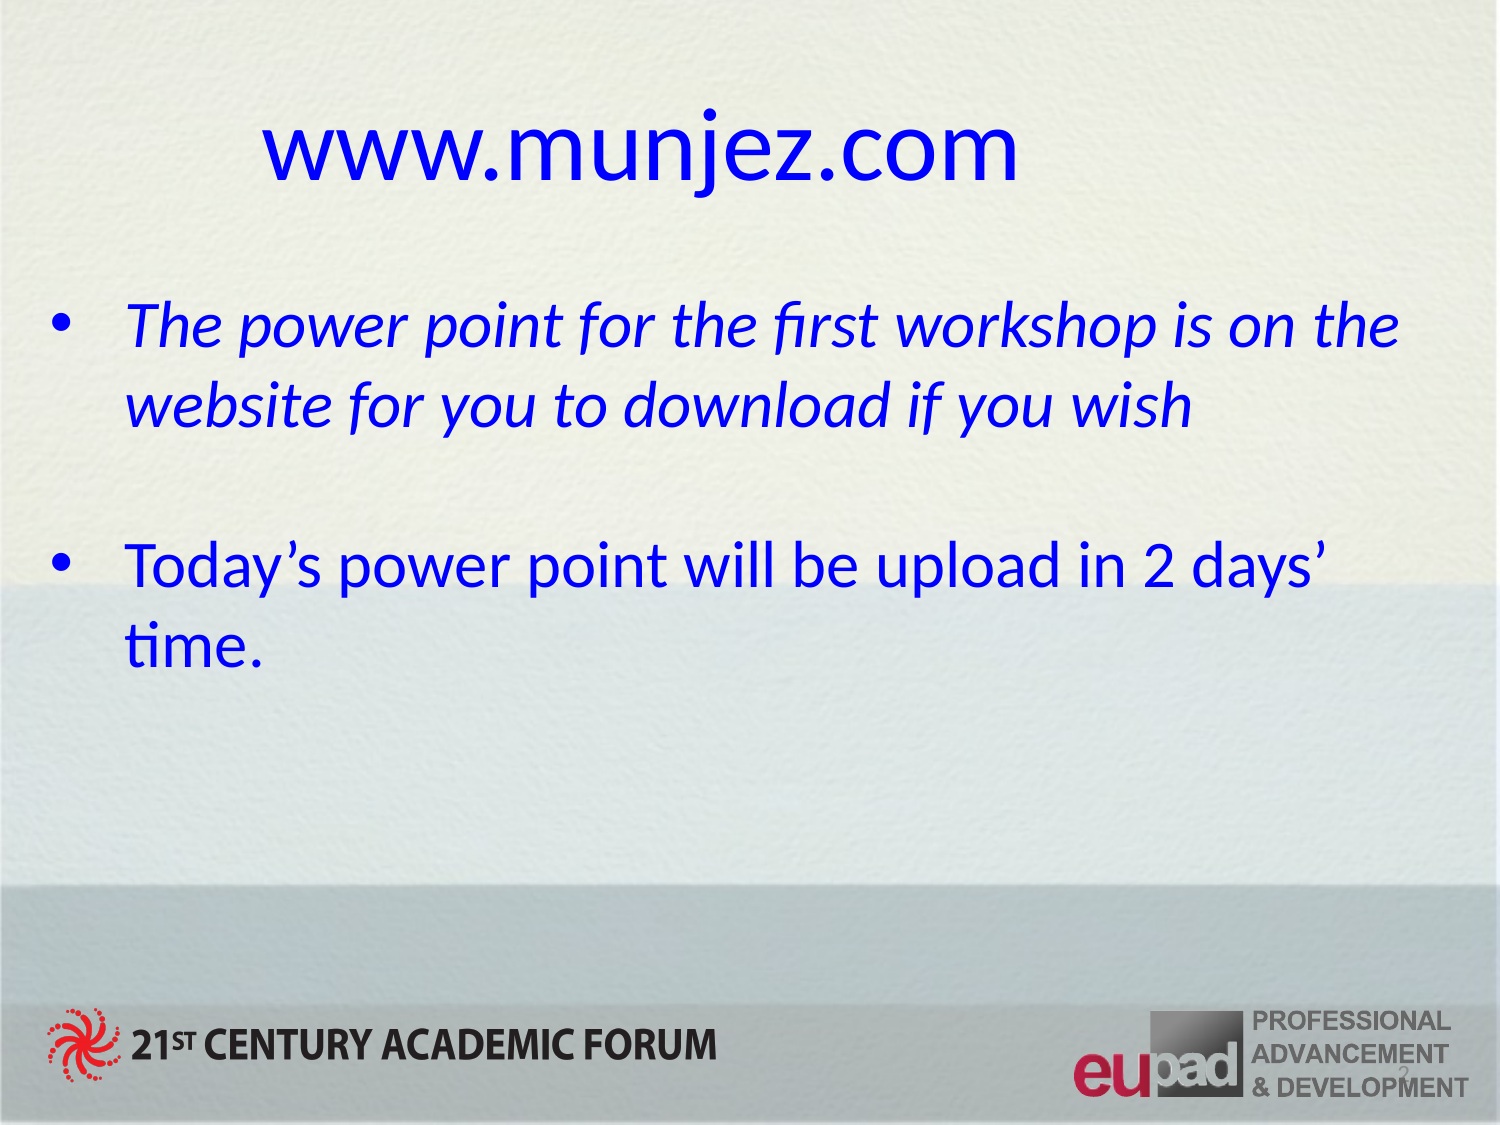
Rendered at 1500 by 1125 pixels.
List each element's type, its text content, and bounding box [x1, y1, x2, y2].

picture [0, 0, 1500, 1125]
text_box www.munjez.com The power point for the first workshop is on the website for you to download if you wish Today’s power point will be upload in 2 days’ time. [34, 68, 1469, 769]
